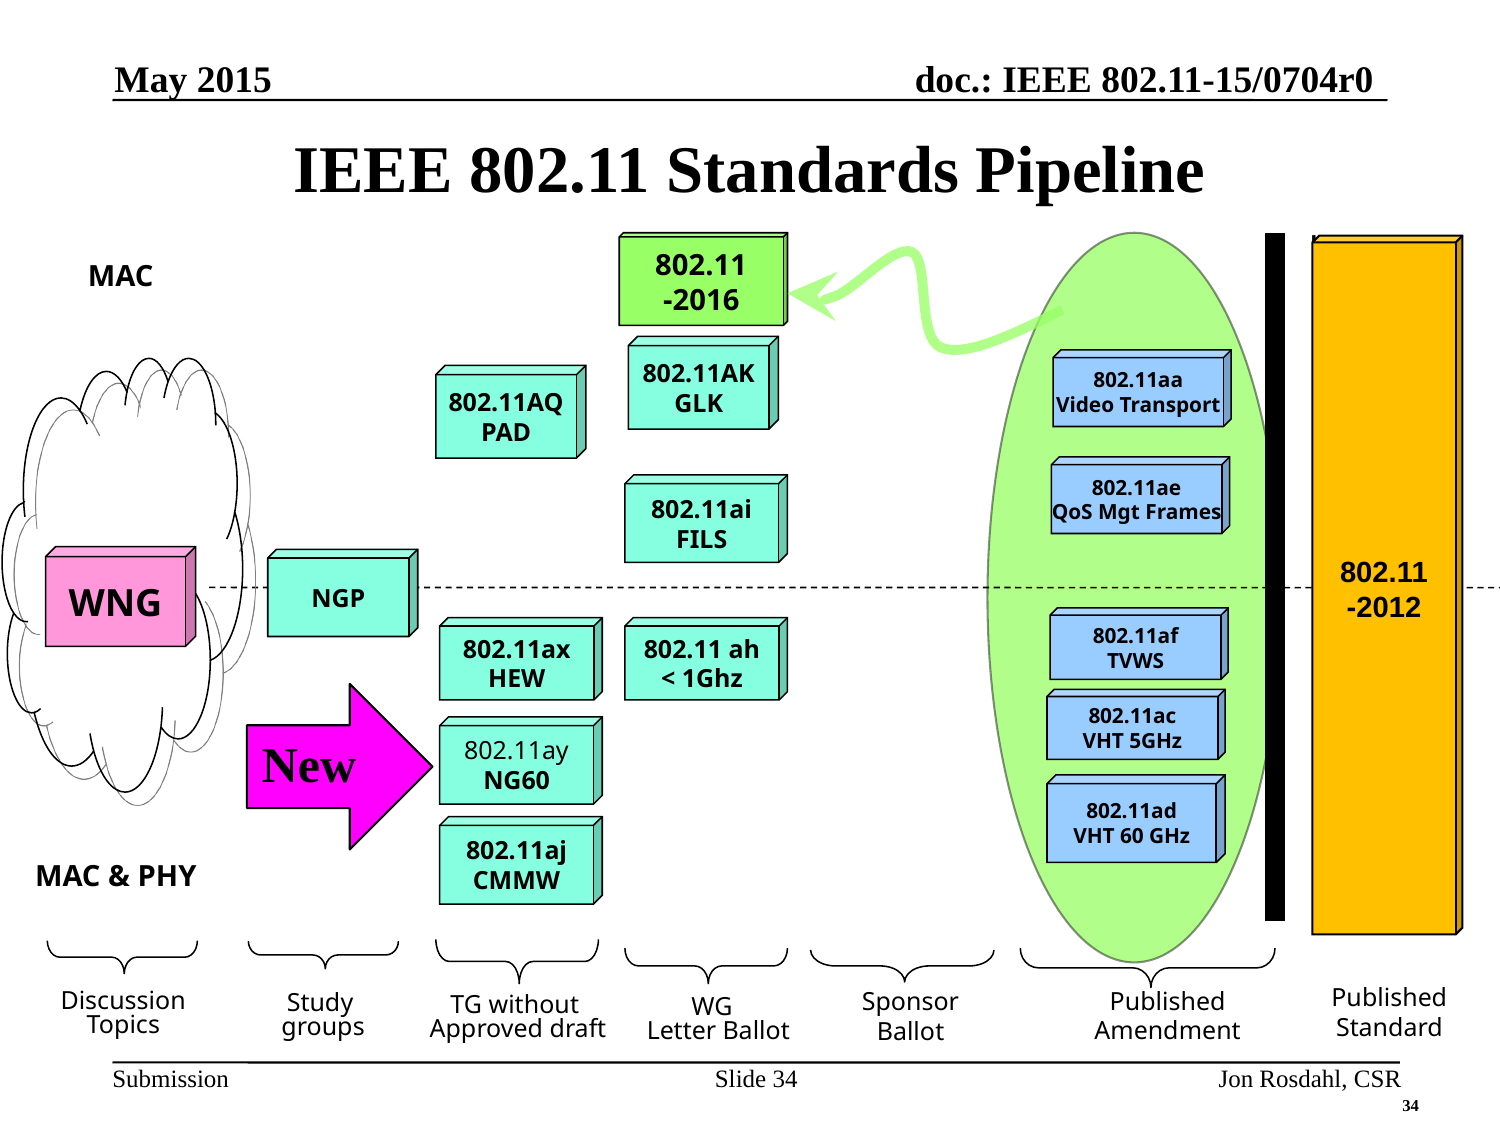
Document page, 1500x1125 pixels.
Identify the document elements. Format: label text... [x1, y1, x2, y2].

text_box 802.11 -2012 [1312, 235, 1463, 935]
text_box 802.11aj CMMW [439, 816, 603, 905]
text_box 802.11ay NG60 [439, 716, 603, 805]
text_box WG Letter Ballot [632, 988, 805, 1052]
text_box [248, 941, 399, 969]
text_box [47, 940, 198, 974]
table_cell 81 [1312, 235, 1462, 242]
text_box WNG [45, 546, 196, 647]
slide_number Slide 37 [1047, 689, 1224, 696]
text_box Sponsor Ballot [846, 978, 975, 1054]
text_box [987, 232, 1265, 948]
text_box 802.11ae QoS Mgt Frames [1051, 456, 1230, 534]
text_box 802.11ac VHT 5GHz [1046, 689, 1226, 760]
text_box Published Standard [1316, 974, 1463, 1049]
text_box [810, 949, 994, 982]
table_cell 21 [440, 717, 602, 725]
text_box 802.11 -2016 [619, 232, 788, 326]
text_box [435, 939, 599, 984]
table_cell 219 [628, 336, 777, 345]
text_box Discussion Topics [30, 983, 217, 1046]
table_cell Initial [1052, 457, 1229, 464]
text_box [1020, 948, 1276, 988]
text_box Published Amendment [1079, 977, 1256, 1053]
text_box 802.11af TVWS [1050, 607, 1229, 680]
table_cell 9 [1053, 350, 1231, 357]
text_box 802.11AQ PAD [435, 365, 586, 459]
text_box [624, 948, 788, 984]
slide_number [114, 54, 413, 101]
text_box 34 [1387, 1087, 1460, 1125]
text_box 802.11ad VHT 60 GHz [1046, 774, 1226, 863]
text_box NGP [267, 549, 418, 637]
text_box [2, 358, 243, 793]
text_box 802.11 ah < 1Ghz [624, 617, 788, 700]
table_cell 147 [440, 618, 601, 625]
text_box New [246, 683, 433, 850]
text_box [787, 251, 1063, 351]
text_box 802.11AK GLK [628, 336, 779, 430]
title T4.1.7 ANA Status [1050, 608, 1228, 615]
table_cell P [46, 547, 195, 556]
text_box MAC [73, 250, 169, 300]
text_box MAC & PHY [20, 850, 212, 900]
slide_number Slide 34 [712, 1061, 800, 1093]
text_box Study groups [242, 984, 404, 1048]
table_cell 03-27 [436, 365, 585, 374]
text_box 802.11aa Video Transport [1053, 349, 1232, 427]
table_cell TGmc [1047, 775, 1225, 783]
title IEEE 802.11 Standards Pipeline [112, 112, 1388, 220]
table_cell 16 [625, 475, 787, 483]
table_cell 93 [625, 617, 787, 625]
text_box TG without Approved draft [414, 987, 622, 1051]
text_box 802.11ax HEW [439, 617, 603, 700]
table_cell 04-06 [267, 549, 417, 558]
footer Jon Rosdahl, CSR [1045, 1061, 1402, 1093]
text_box 802.11ai FILS [624, 474, 788, 563]
table_cell 30 [440, 817, 601, 825]
